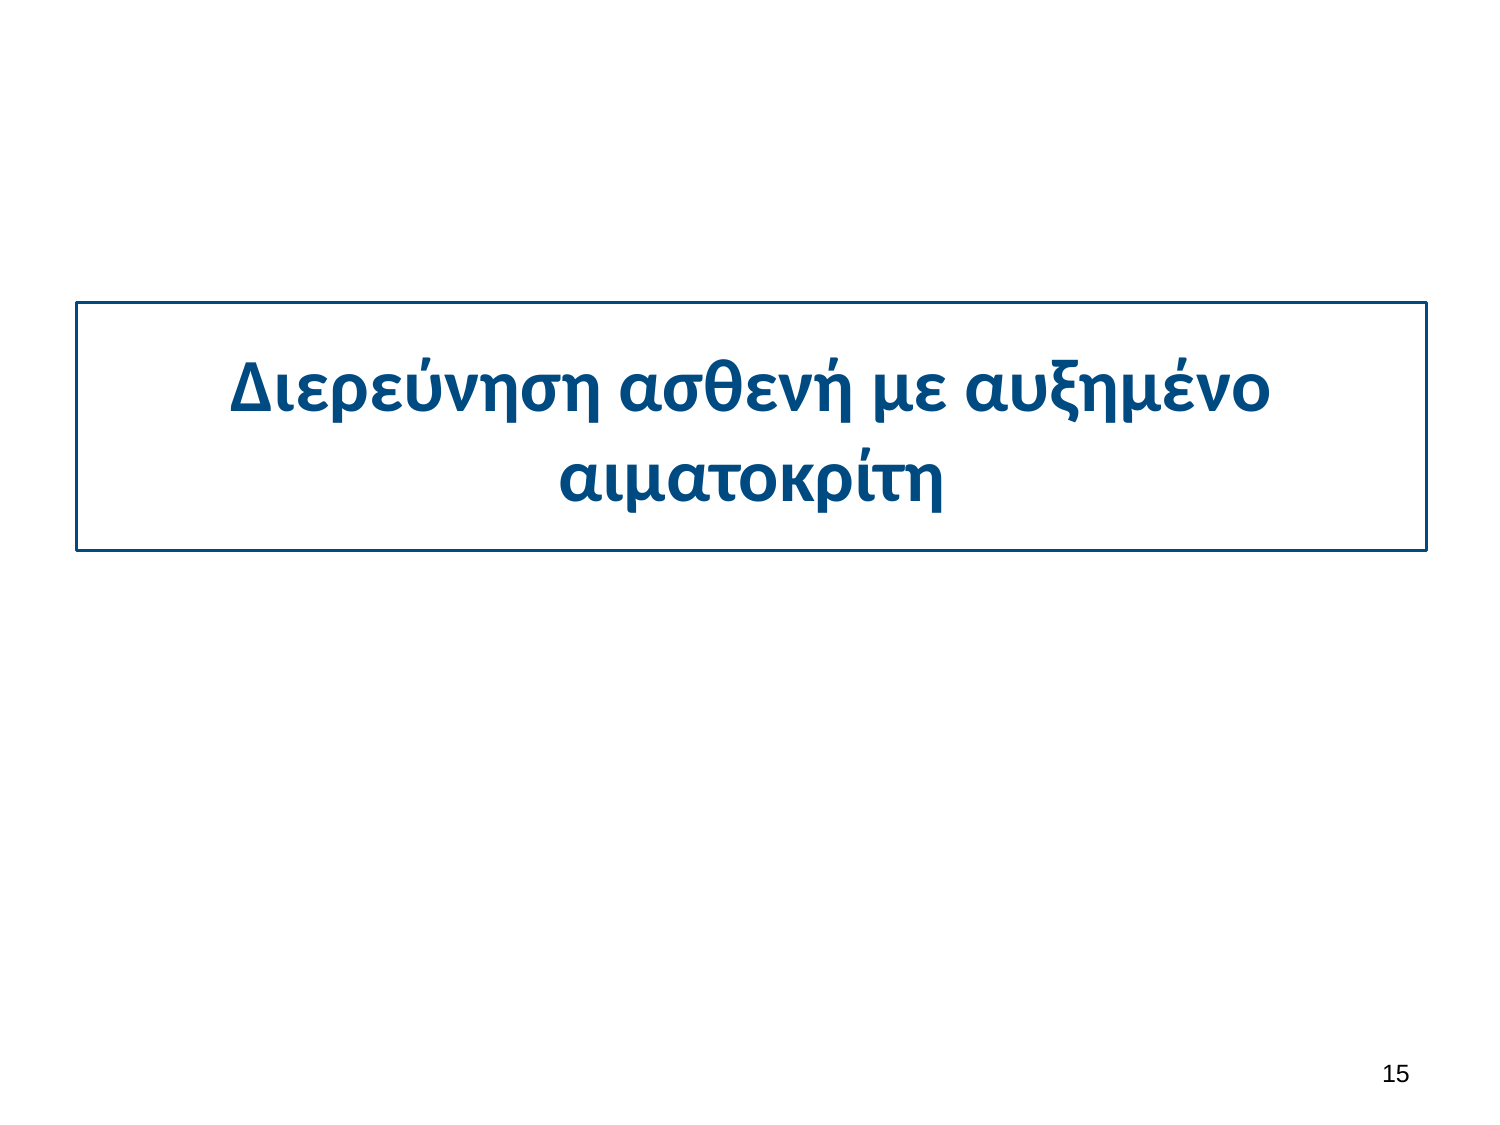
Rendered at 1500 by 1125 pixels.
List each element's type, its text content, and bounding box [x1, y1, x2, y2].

title Διερεύνηση ασθενή με αυξημένο αιματοκρίτη [76, 302, 1427, 551]
slide_number 14 [1074, 1042, 1425, 1103]
